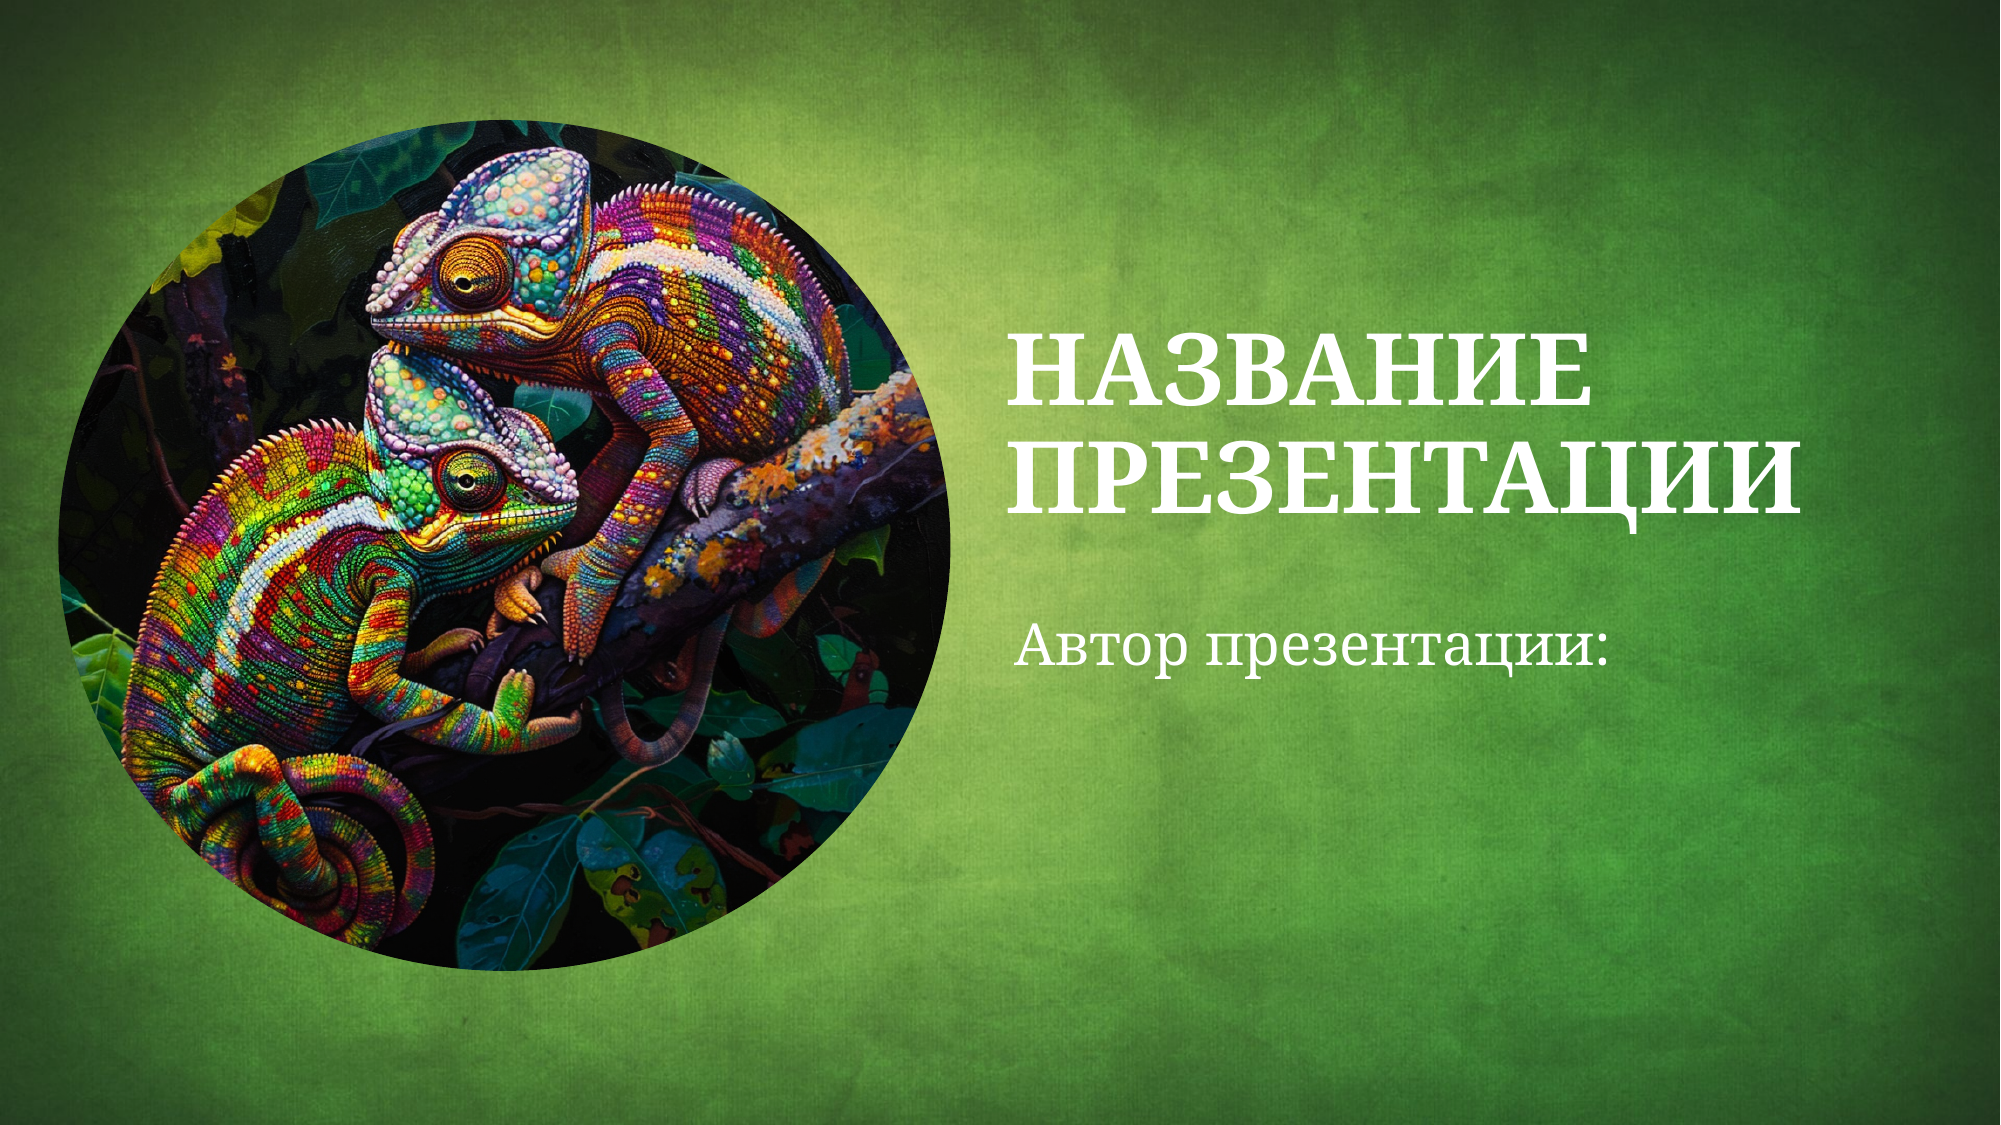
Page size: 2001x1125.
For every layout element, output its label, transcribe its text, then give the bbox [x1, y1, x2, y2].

text_box Автор презентации: [999, 599, 1793, 685]
text_box НАЗВАНИЕ ПРЕЗЕНТАЦИИ [990, 312, 1953, 601]
picture [58, 119, 951, 971]
